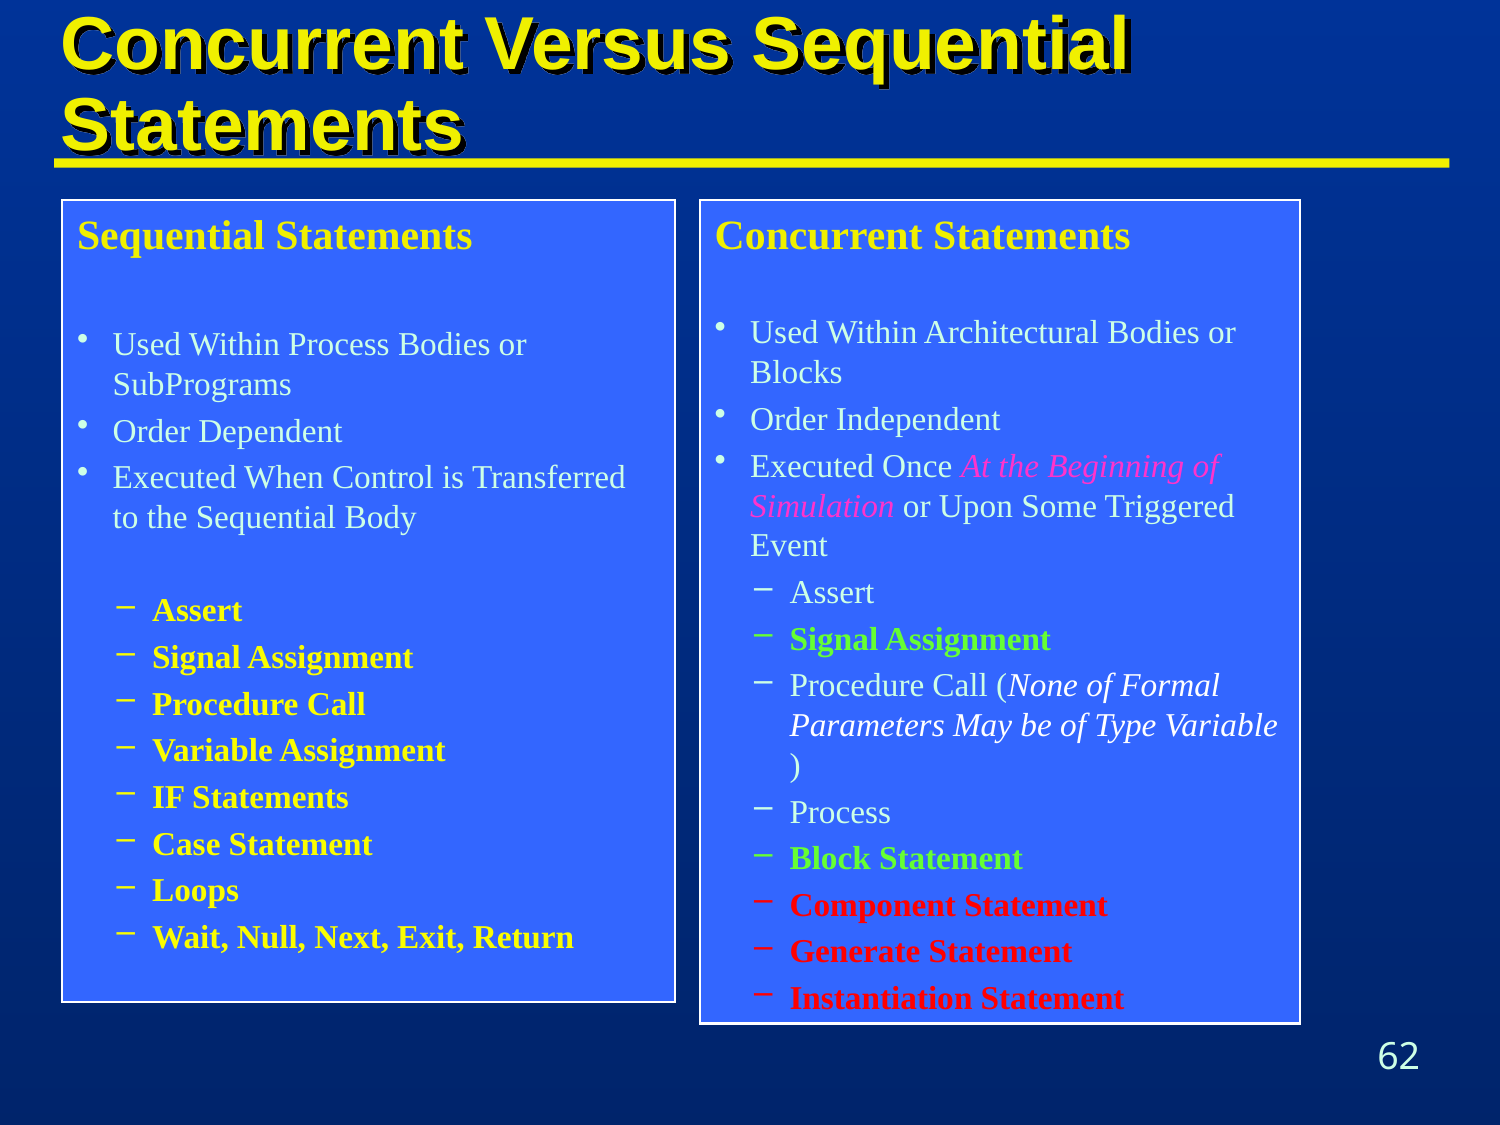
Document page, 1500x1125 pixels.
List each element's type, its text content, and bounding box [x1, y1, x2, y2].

text_box Concurrent Statements Used Within Architectural Bodies or Blocks Order Independent Executed Once At the Beginning of Simulation or Upon Some Triggered Event Assert Signal Assignment Procedure Call (None of Formal Parameters May be of Type Variable ) Process Block Statement Component Statement Generate Statement Instantiation Statement [699, 200, 1300, 1024]
text_box Sequential Statements Used Within Process Bodies or SubPrograms Order Dependent Executed When Control is Transferred to the Sequential Body Assert Signal Assignment Procedure Call Variable Assignment IF Statements Case Statement Loops Wait, Null, Next, Exit, Return [62, 200, 675, 1002]
title Concurrent Versus Sequential Statements [46, 33, 1455, 139]
